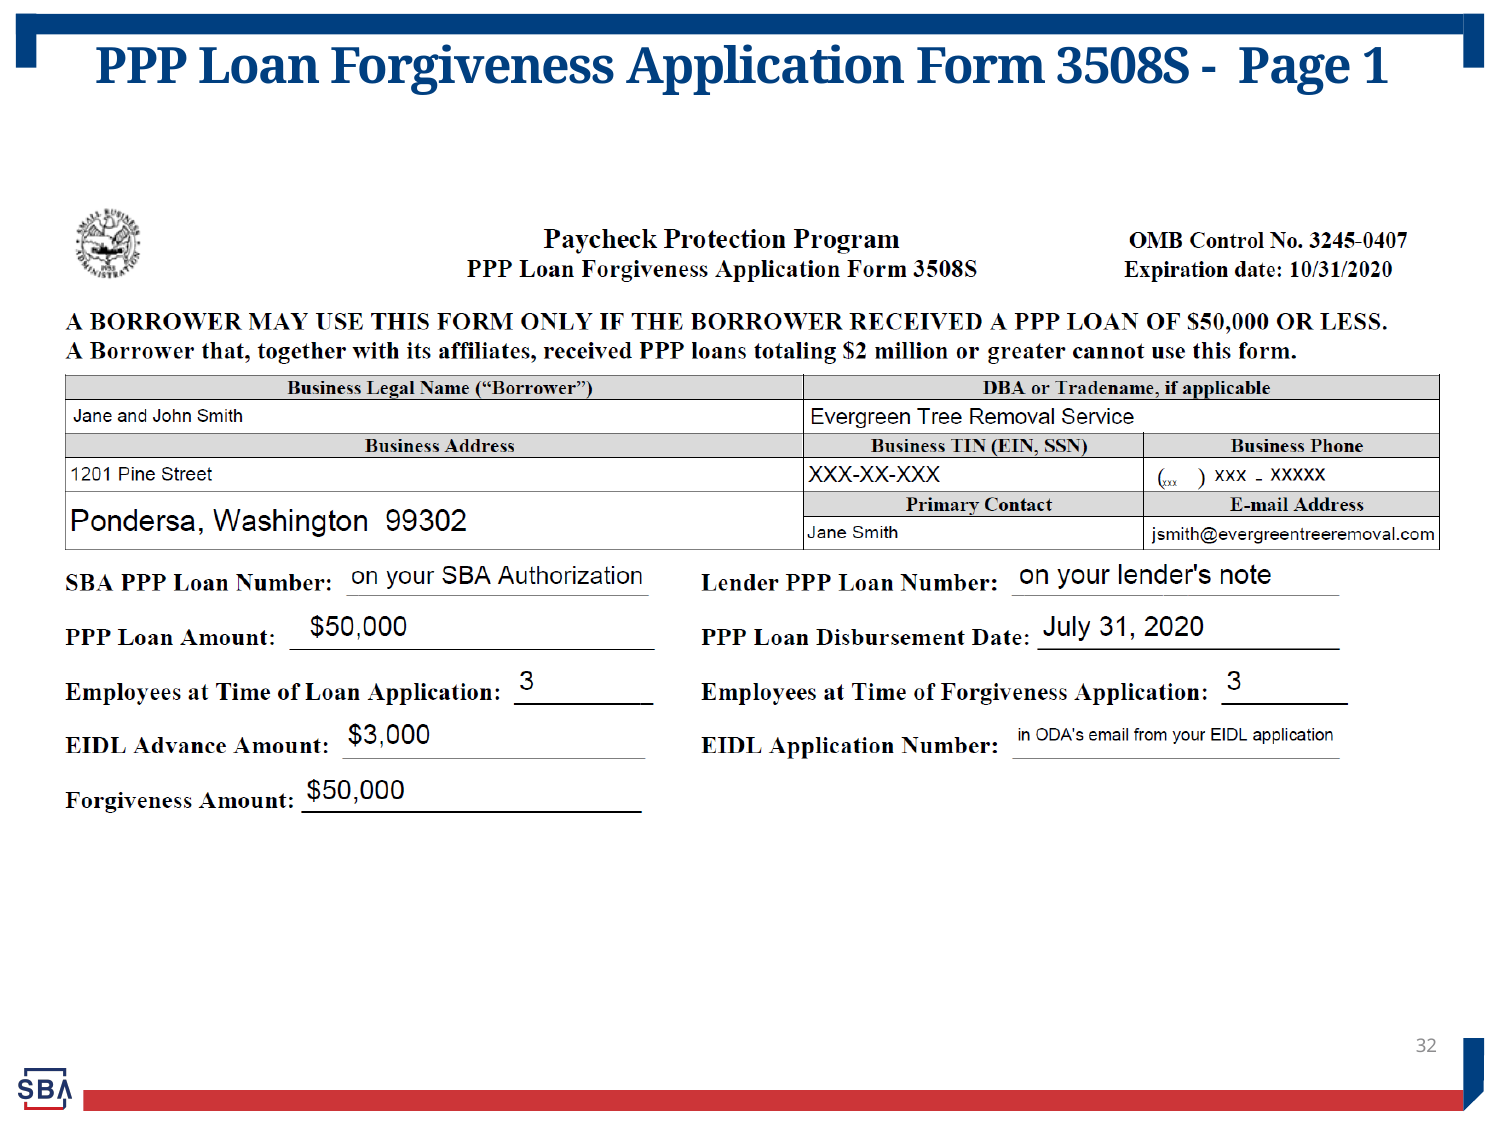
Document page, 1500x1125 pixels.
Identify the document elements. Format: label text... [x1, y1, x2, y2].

picture [42, 196, 1458, 822]
slide_number 32 [1114, 1016, 1453, 1076]
picture [18, 1068, 73, 1110]
title PPP Loan Forgiveness Application Form 3508S - Page 1 [0, 33, 1486, 126]
